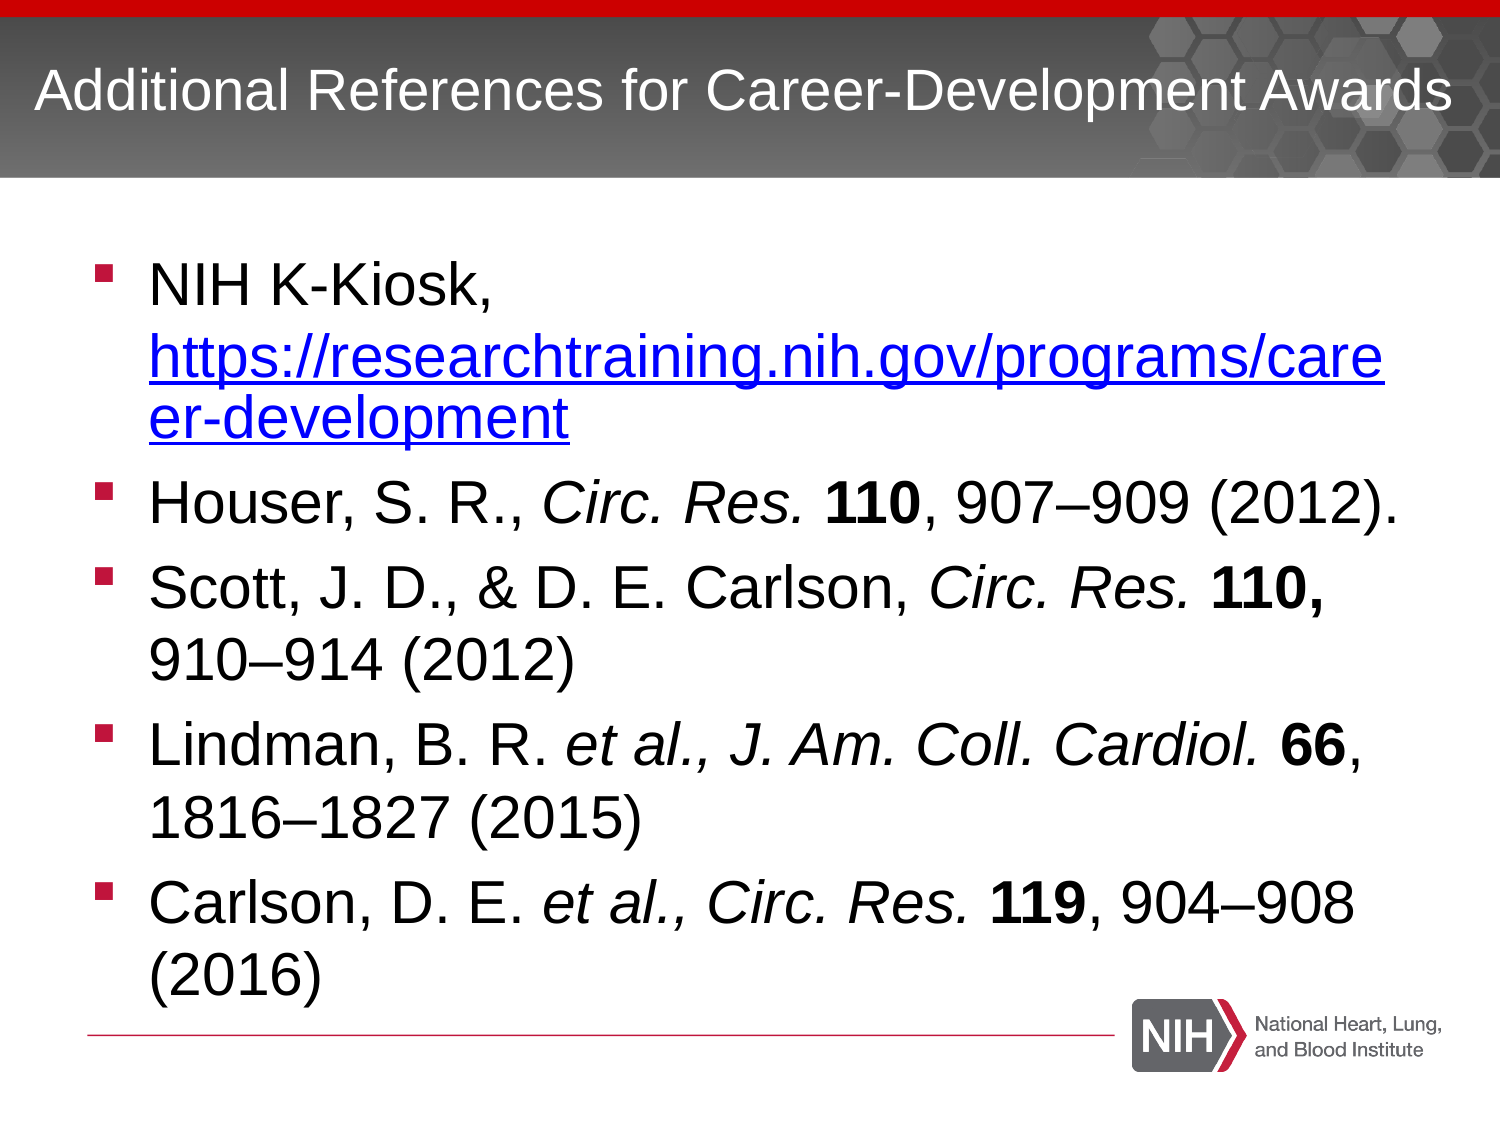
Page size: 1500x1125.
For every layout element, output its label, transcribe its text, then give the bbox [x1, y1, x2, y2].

picture [0, 18, 1500, 178]
list NIH K-Kiosk, https://researchtraining.nih.gov/programs/career-development Houser, S. R., Circ. Res. 110, 907–909 (2012). Scott, J. D., & D. E. Carlson, Circ. Res. 110, 910–914 (2012) Lindman, B. R. et al., J. Am. Coll. Cardiol. 66, 1816–1827 (2015) Carlson, D. E. et al., Circ. Res. 119, 904–908 (2016) [75, 237, 1425, 980]
title Additional References for Career-Development Awards [19, 23, 1481, 151]
picture [1132, 999, 1441, 1072]
